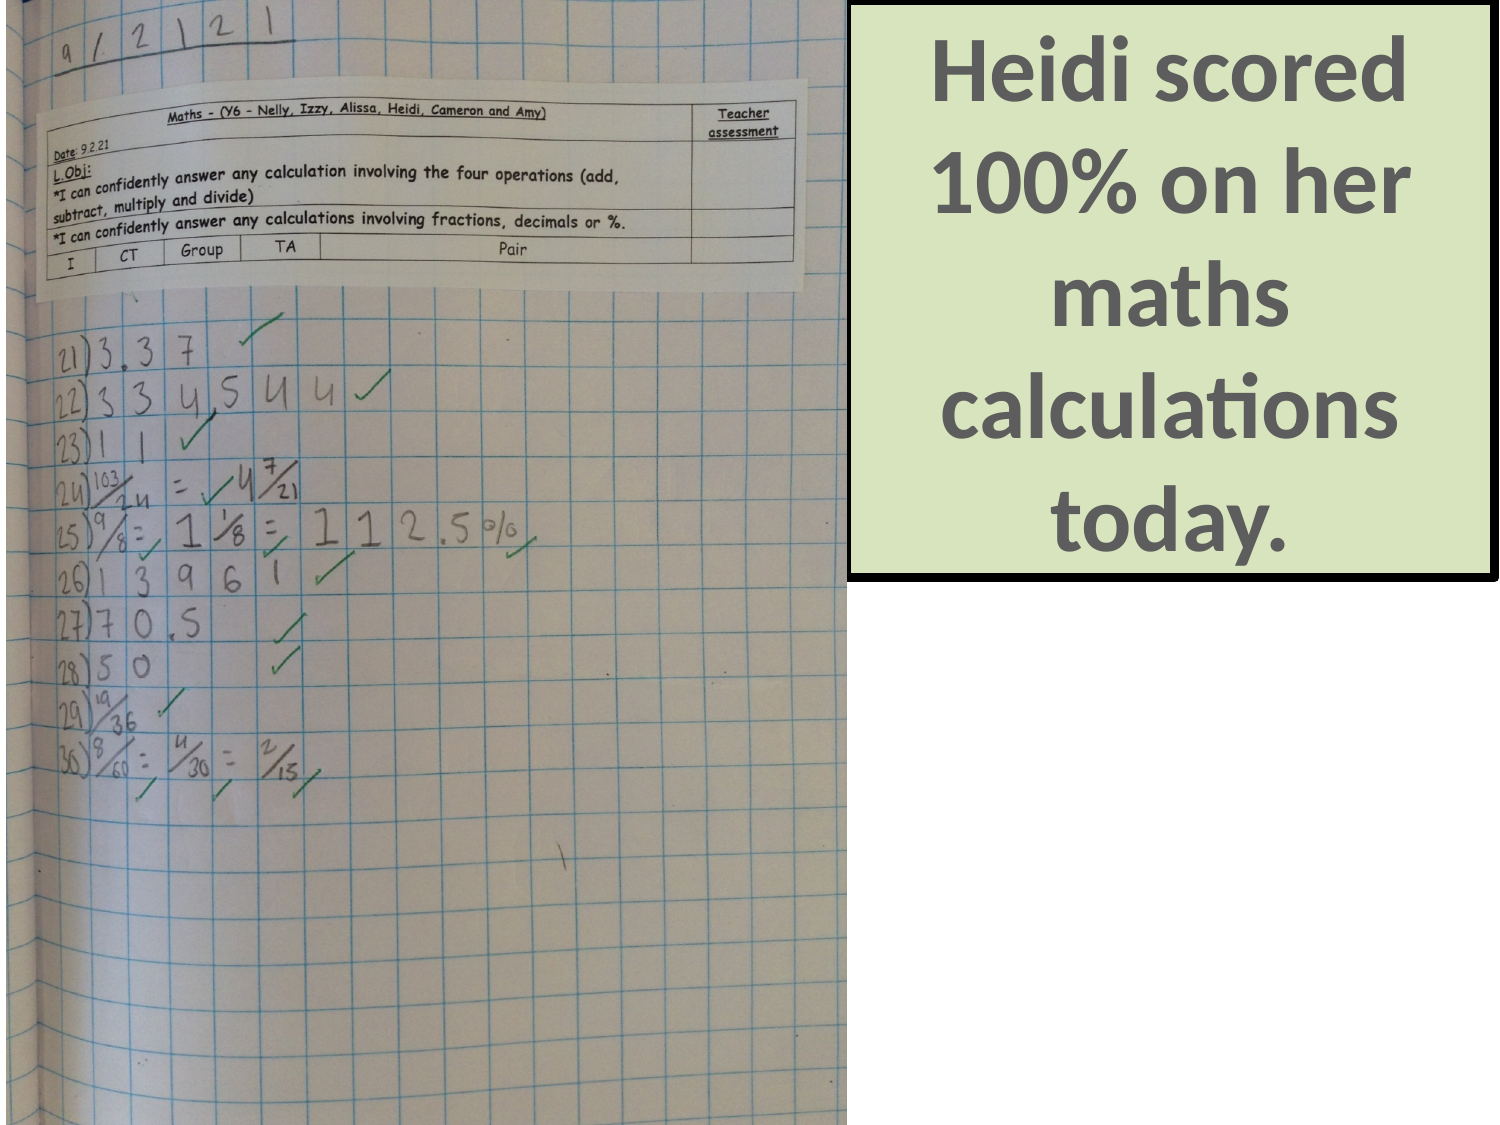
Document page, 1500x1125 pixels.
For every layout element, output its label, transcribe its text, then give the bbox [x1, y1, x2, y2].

text_box Heidi scored 100% on her maths calculations today. [847, 0, 1495, 578]
picture [0, 1, 989, 1125]
